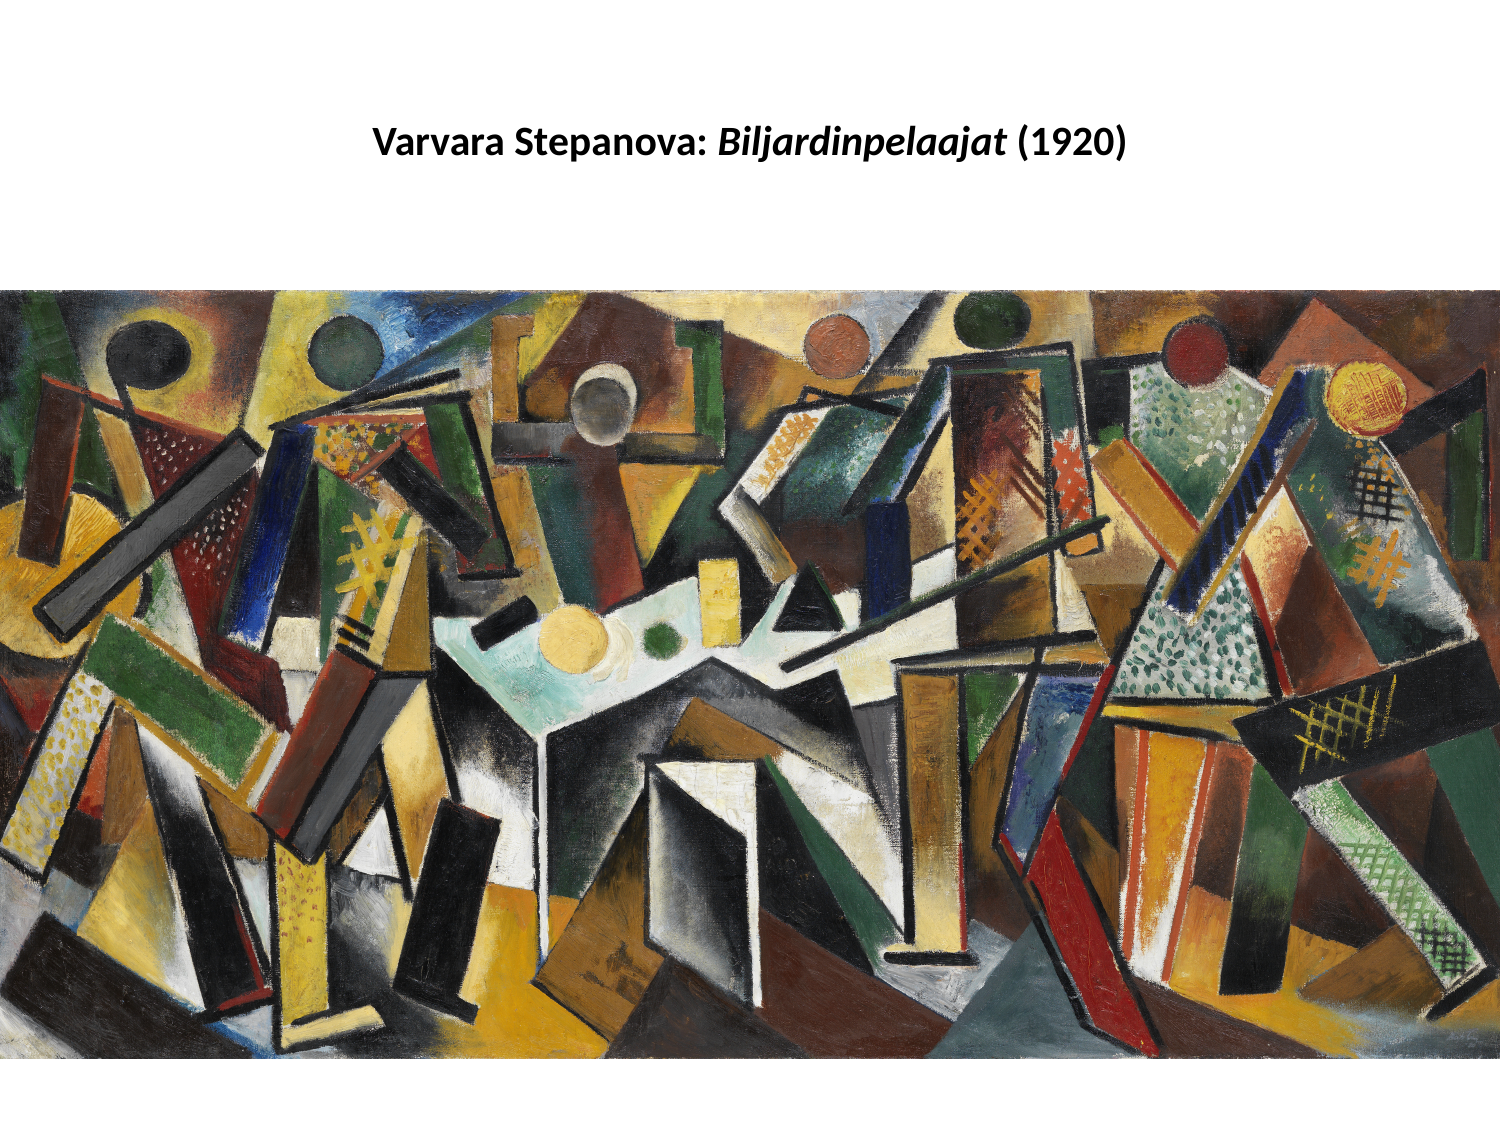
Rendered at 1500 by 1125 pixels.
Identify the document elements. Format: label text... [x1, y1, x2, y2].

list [0, 290, 1500, 1059]
title Varvara Stepanova: Biljardinpelaajat (1920) [112, 44, 1388, 233]
